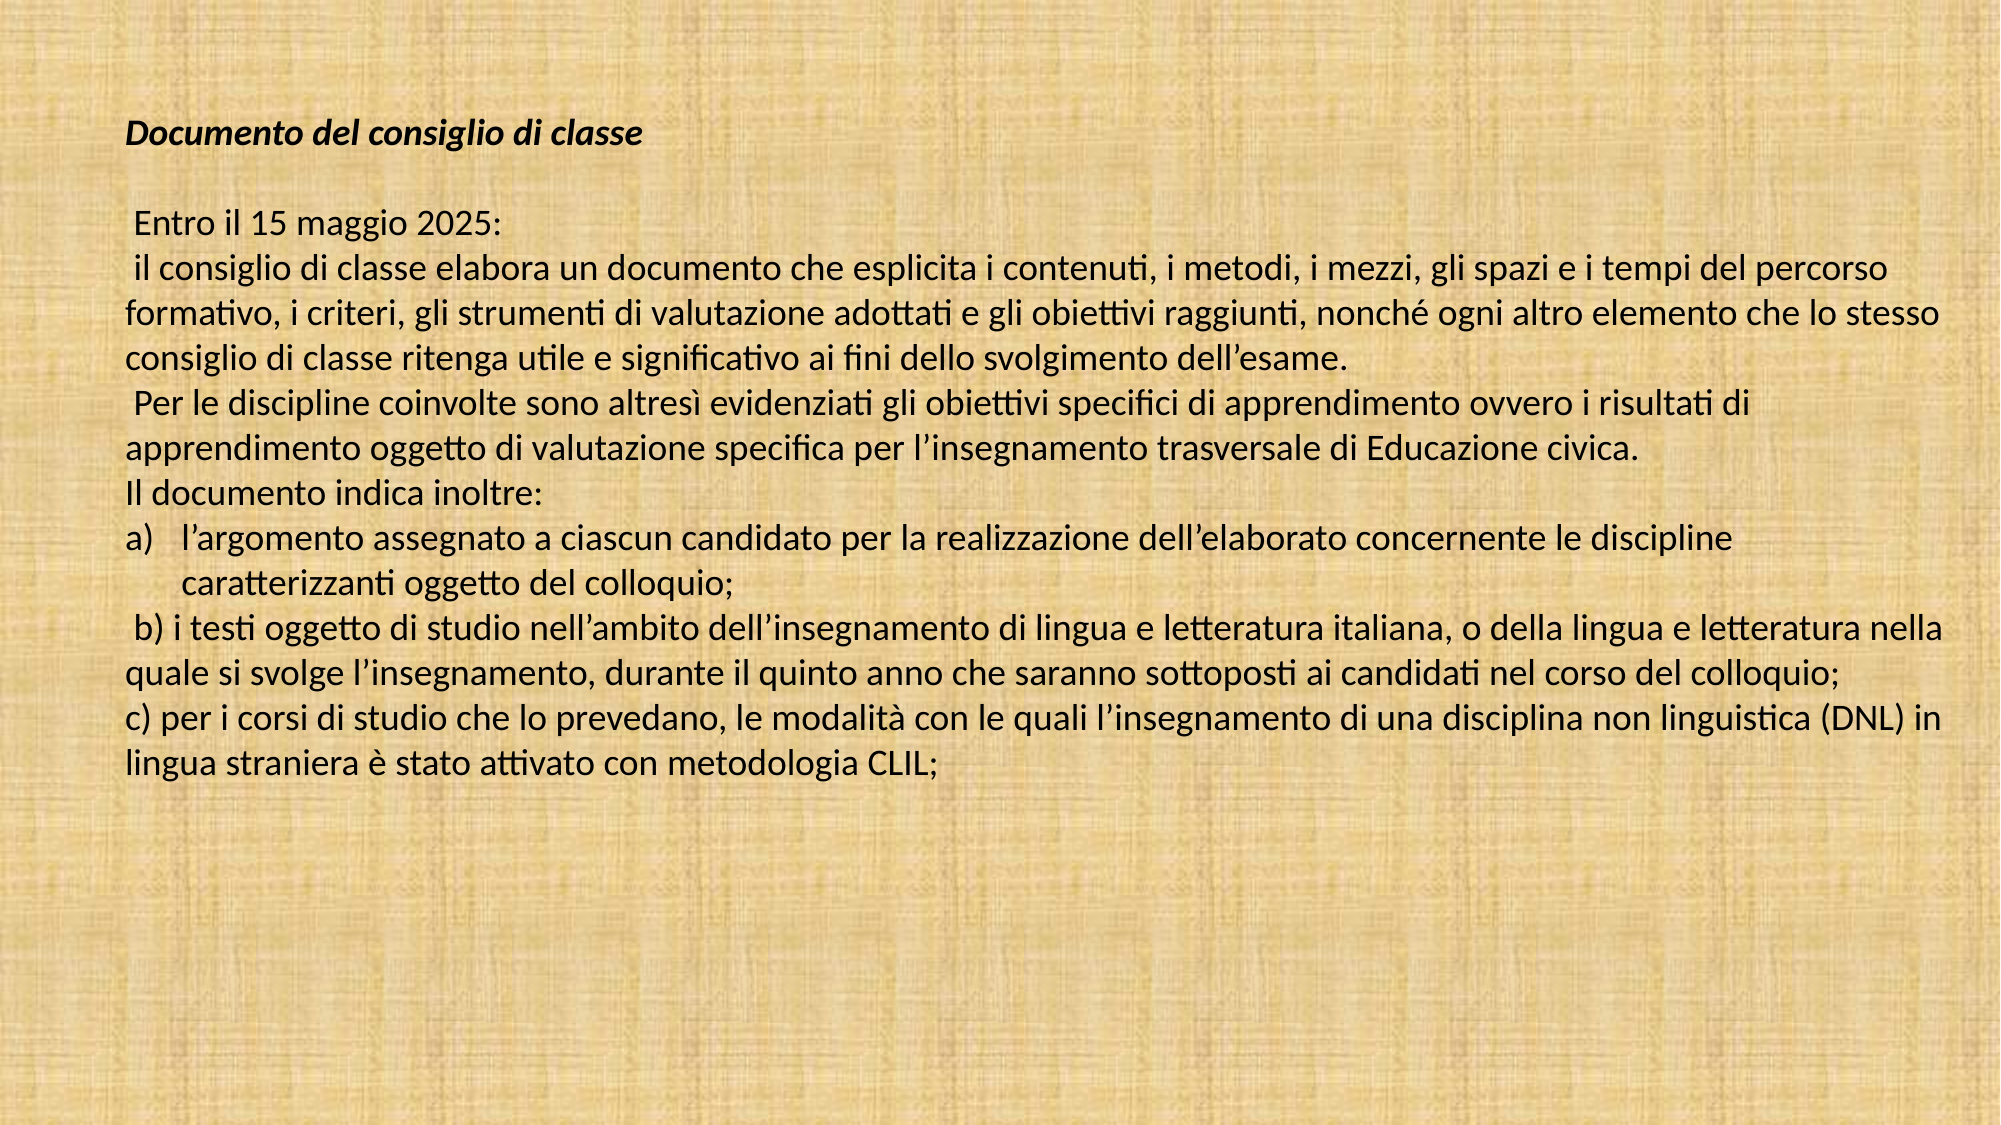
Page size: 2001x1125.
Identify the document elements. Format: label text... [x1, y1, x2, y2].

text_box Documento del consiglio di classe Entro il 15 maggio 2025: il consiglio di classe elabora un documento che esplicita i contenuti, i metodi, i mezzi, gli spazi e i tempi del percorso formativo, i criteri, gli strumenti di valutazione adottati e gli obiettivi raggiunti, nonché ogni altro elemento che lo stesso consiglio di classe ritenga utile e significativo ai fini dello svolgimento dell’esame. Per le discipline coinvolte sono altresì evidenziati gli obiettivi specifici di apprendimento ovvero i risultati di apprendimento oggetto di valutazione specifica per l’insegnamento trasversale di Educazione civica. Il documento indica inoltre: l’argomento assegnato a ciascun candidato per la realizzazione dell’elaborato concernente le discipline caratterizzanti oggetto del colloquio; b) i testi oggetto di studio nell’ambito dell’insegnamento di lingua e letteratura italiana, o della lingua e letteratura nella quale si svolge l’insegnamento, durante il quinto anno che saranno sottoposti ai candidati nel corso del colloquio; c) per i corsi di studio che lo prevedano, le modalità con le quali l’insegnamento di una disciplina non linguistica (DNL) in lingua straniera è stato attivato con metodologia CLIL; [110, 100, 1968, 836]
picture [0, 0, 2001, 1125]
